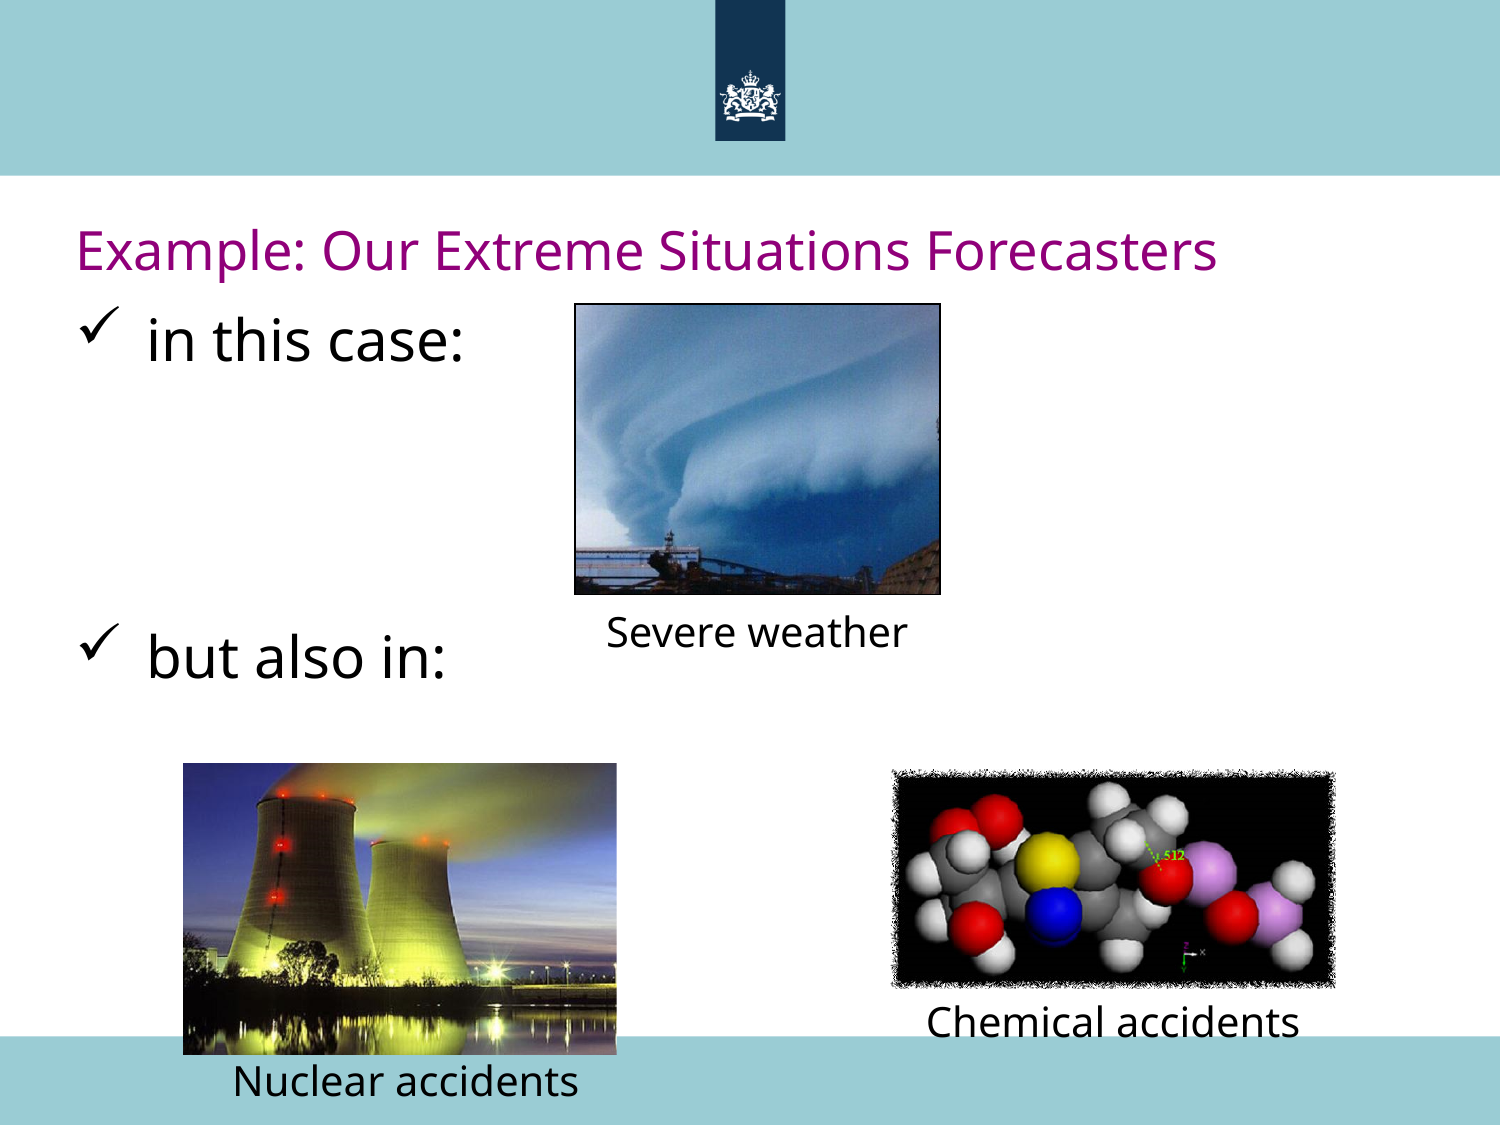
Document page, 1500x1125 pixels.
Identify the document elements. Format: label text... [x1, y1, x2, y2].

picture [182, 763, 617, 1055]
text_box Severe weather [563, 597, 951, 668]
picture [0, 0, 1500, 141]
text_box Nuclear accidents [183, 1047, 629, 1118]
list in this case: but also in: [59, 294, 1401, 1010]
text_box Chemical accidents [890, 994, 1336, 1059]
picture [890, 769, 1336, 989]
title Example: Our Extreme Situations Forecasters [59, 202, 1401, 294]
picture [575, 304, 940, 595]
